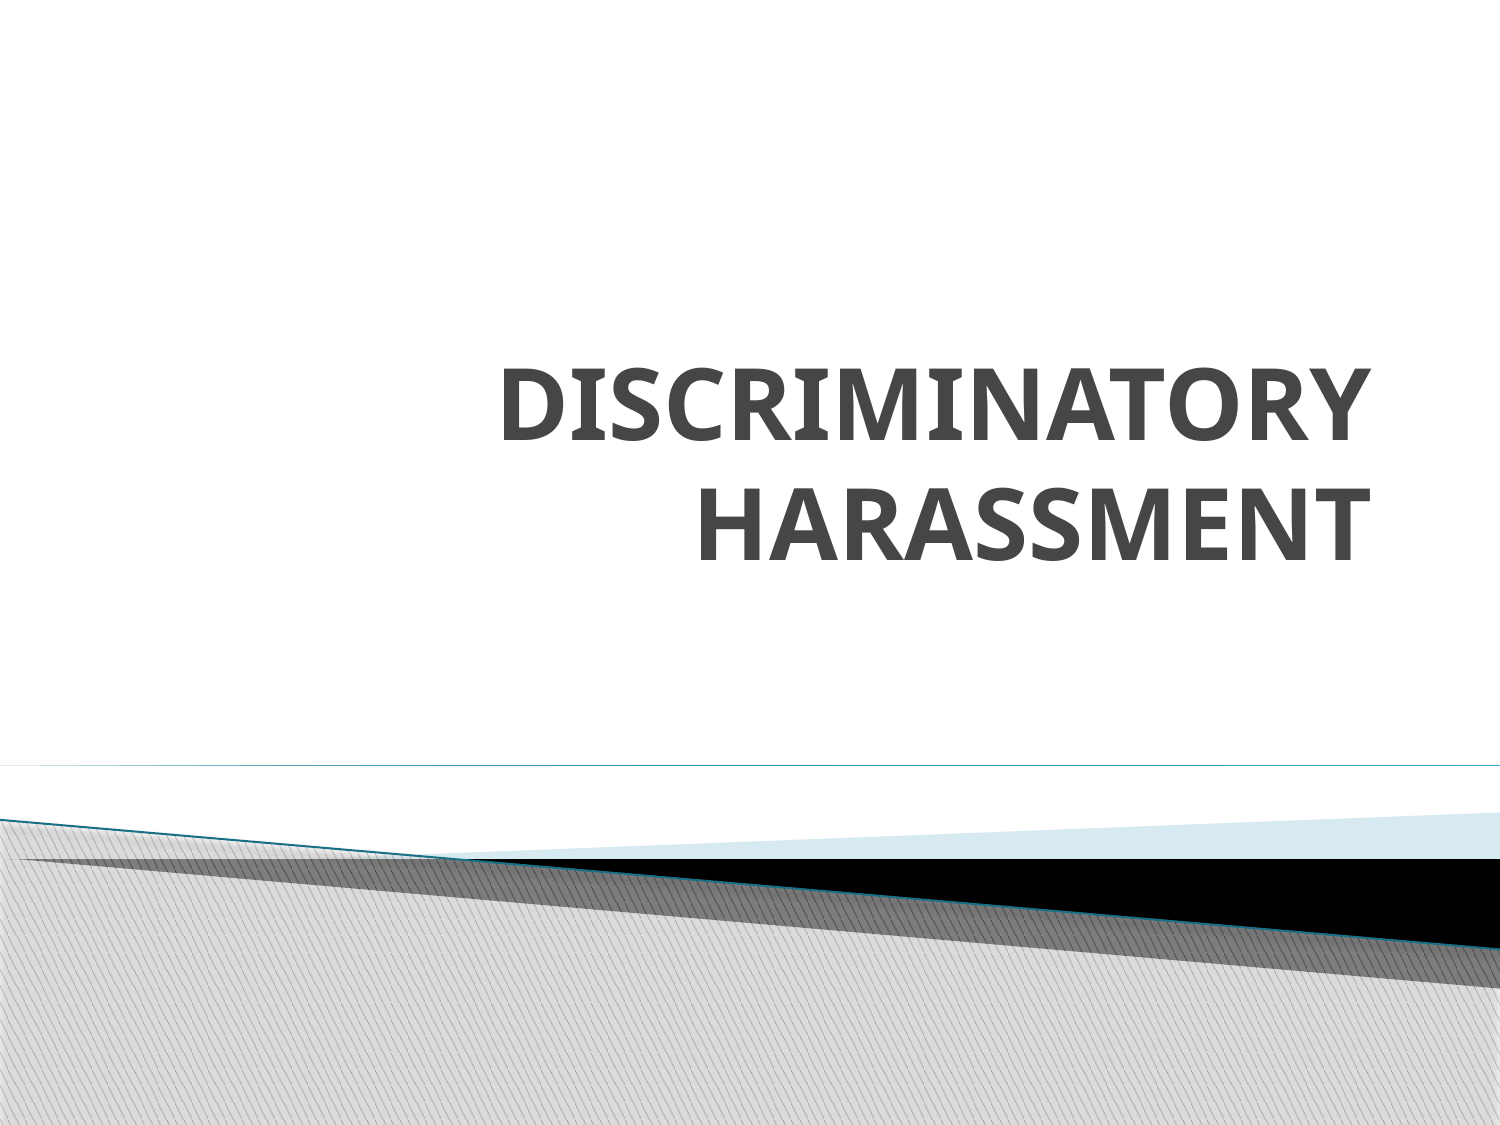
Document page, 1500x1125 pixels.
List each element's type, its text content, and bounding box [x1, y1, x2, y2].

picture [5, 859, 1500, 989]
title DISCRIMINATORY HARASSMENT [112, 287, 1388, 588]
